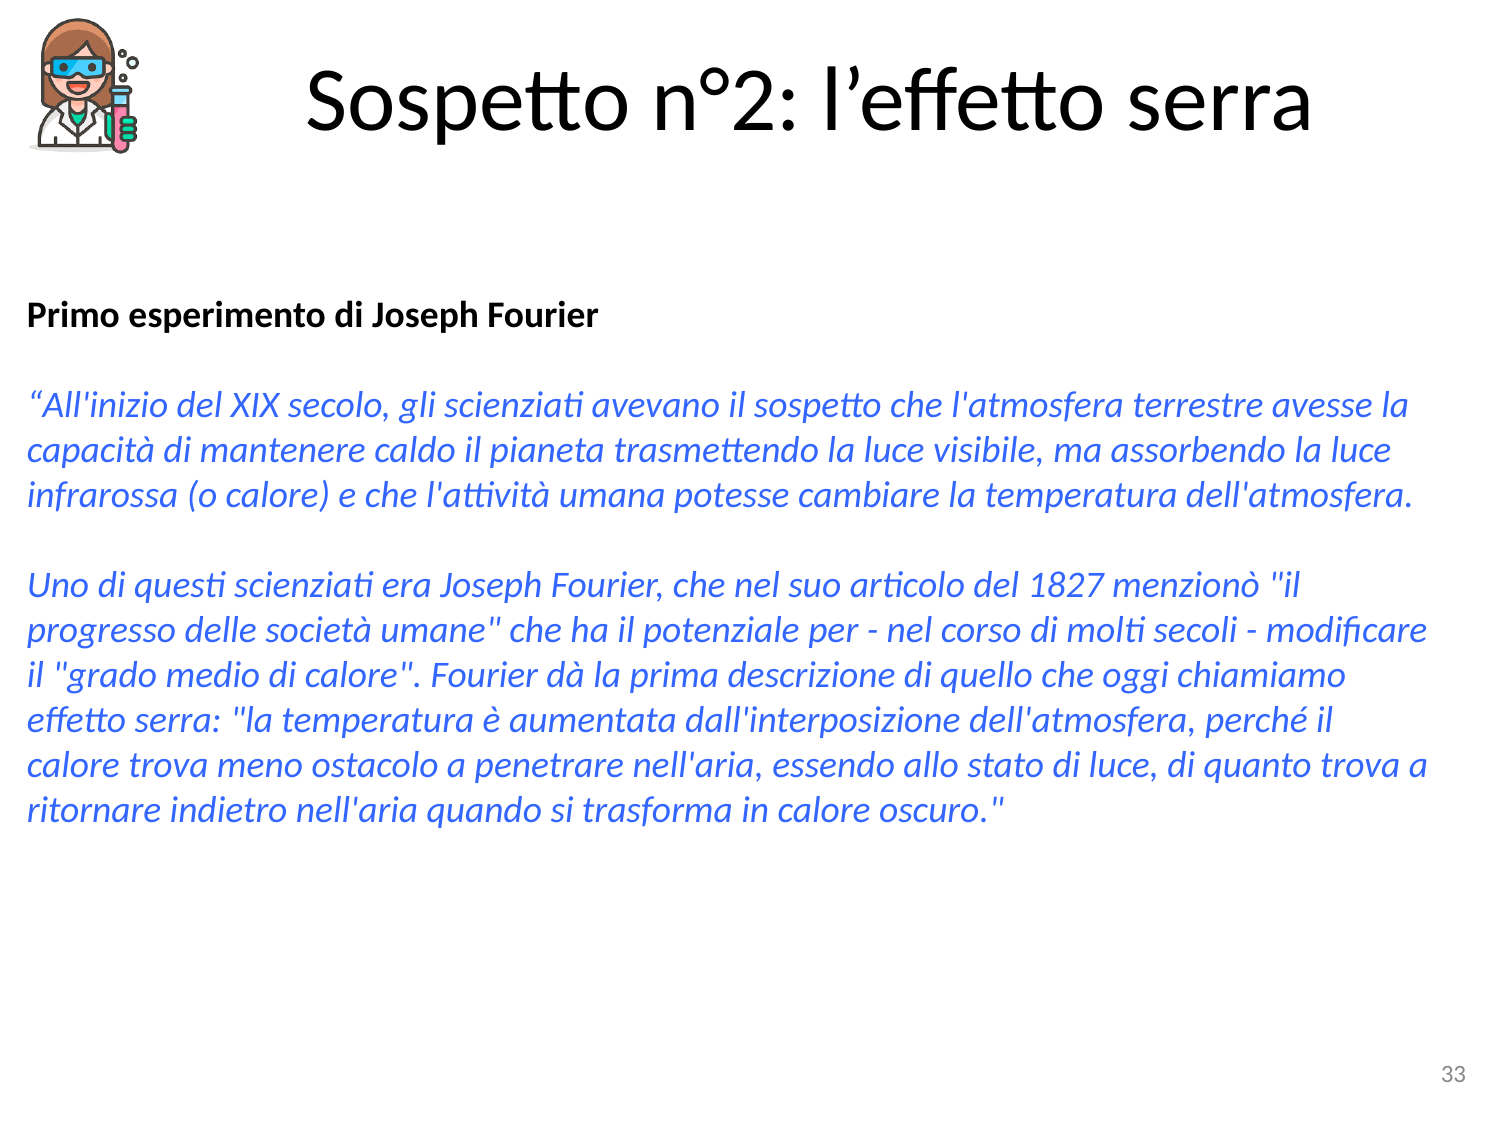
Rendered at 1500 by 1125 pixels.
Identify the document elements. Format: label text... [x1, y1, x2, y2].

picture [0, 0, 155, 155]
list Primo esperimento di Joseph Fourier “All'inizio del XIX secolo, gli scienziati avevano il sospetto che l'atmosfera terrestre avesse la capacità di mantenere caldo il pianeta trasmettendo la luce visibile, ma assorbendo la luce infrarossa (o calore) e che l'attività umana potesse cambiare la temperatura dell'atmosfera. Uno di questi scienziati era Joseph Fourier, che nel suo articolo del 1827 menzionò "il progresso delle società umane" che ha il potenziale per - nel corso di molti secoli - modificare il "grado medio di calore". Fourier dà la prima descrizione di quello che oggi chiamiamo effetto serra: "la temperatura è aumentata dall'interposizione dell'atmosfera, perché il calore trova meno ostacolo a penetrare nell'aria, essendo allo stato di luce, di quanto trova a ritornare indietro nell'aria quando si trasforma in calore oscuro." [0, 237, 1449, 1067]
title Sospetto n°2: l’effetto serra [139, 0, 1482, 188]
slide_number 32 [1102, 1042, 1482, 1103]
